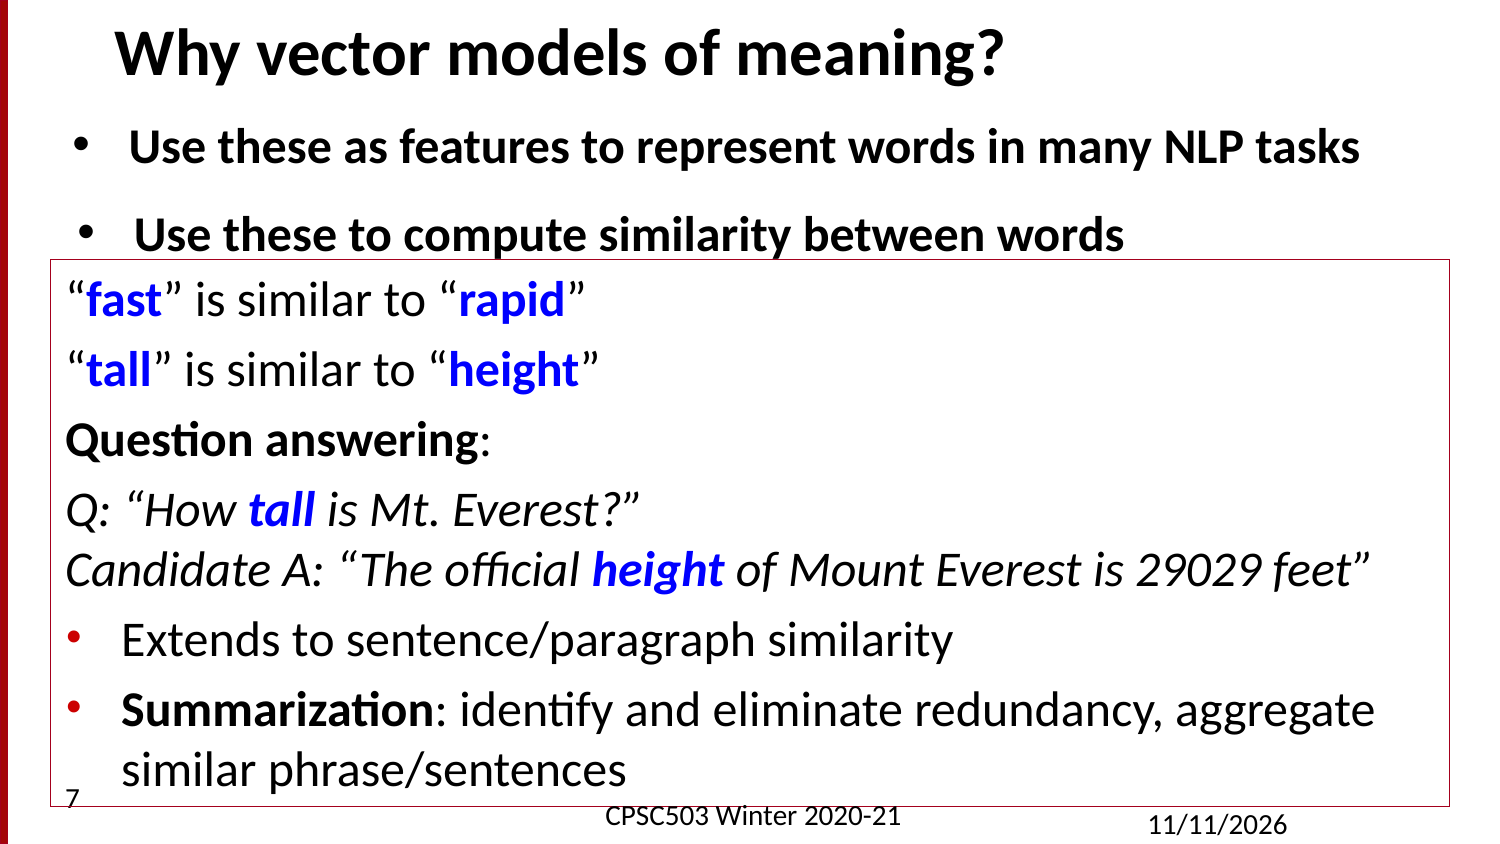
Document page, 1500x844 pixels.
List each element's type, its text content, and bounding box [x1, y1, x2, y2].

slide_number 7 [49, 771, 376, 829]
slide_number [1131, 797, 1458, 844]
list “fast” is similar to “rapid” “tall” is similar to “height” Question answering: Q: “How tall is Mt. Everest?” Candidate A: “The official height of Mount Everest is 29029 feet” Extends to sentence/paragraph similarity Summarization: identify and eliminate redundancy, aggregate similar phrase/sentences [50, 259, 1450, 807]
text_box Use these as features to represent words in many NLP tasks [57, 59, 1450, 182]
footer CPSC503 Winter 2020-21 [515, 788, 992, 844]
text_box Use these to compute similarity between words [62, 182, 1288, 269]
title Why vector models of meaning? [99, 34, 1325, 59]
